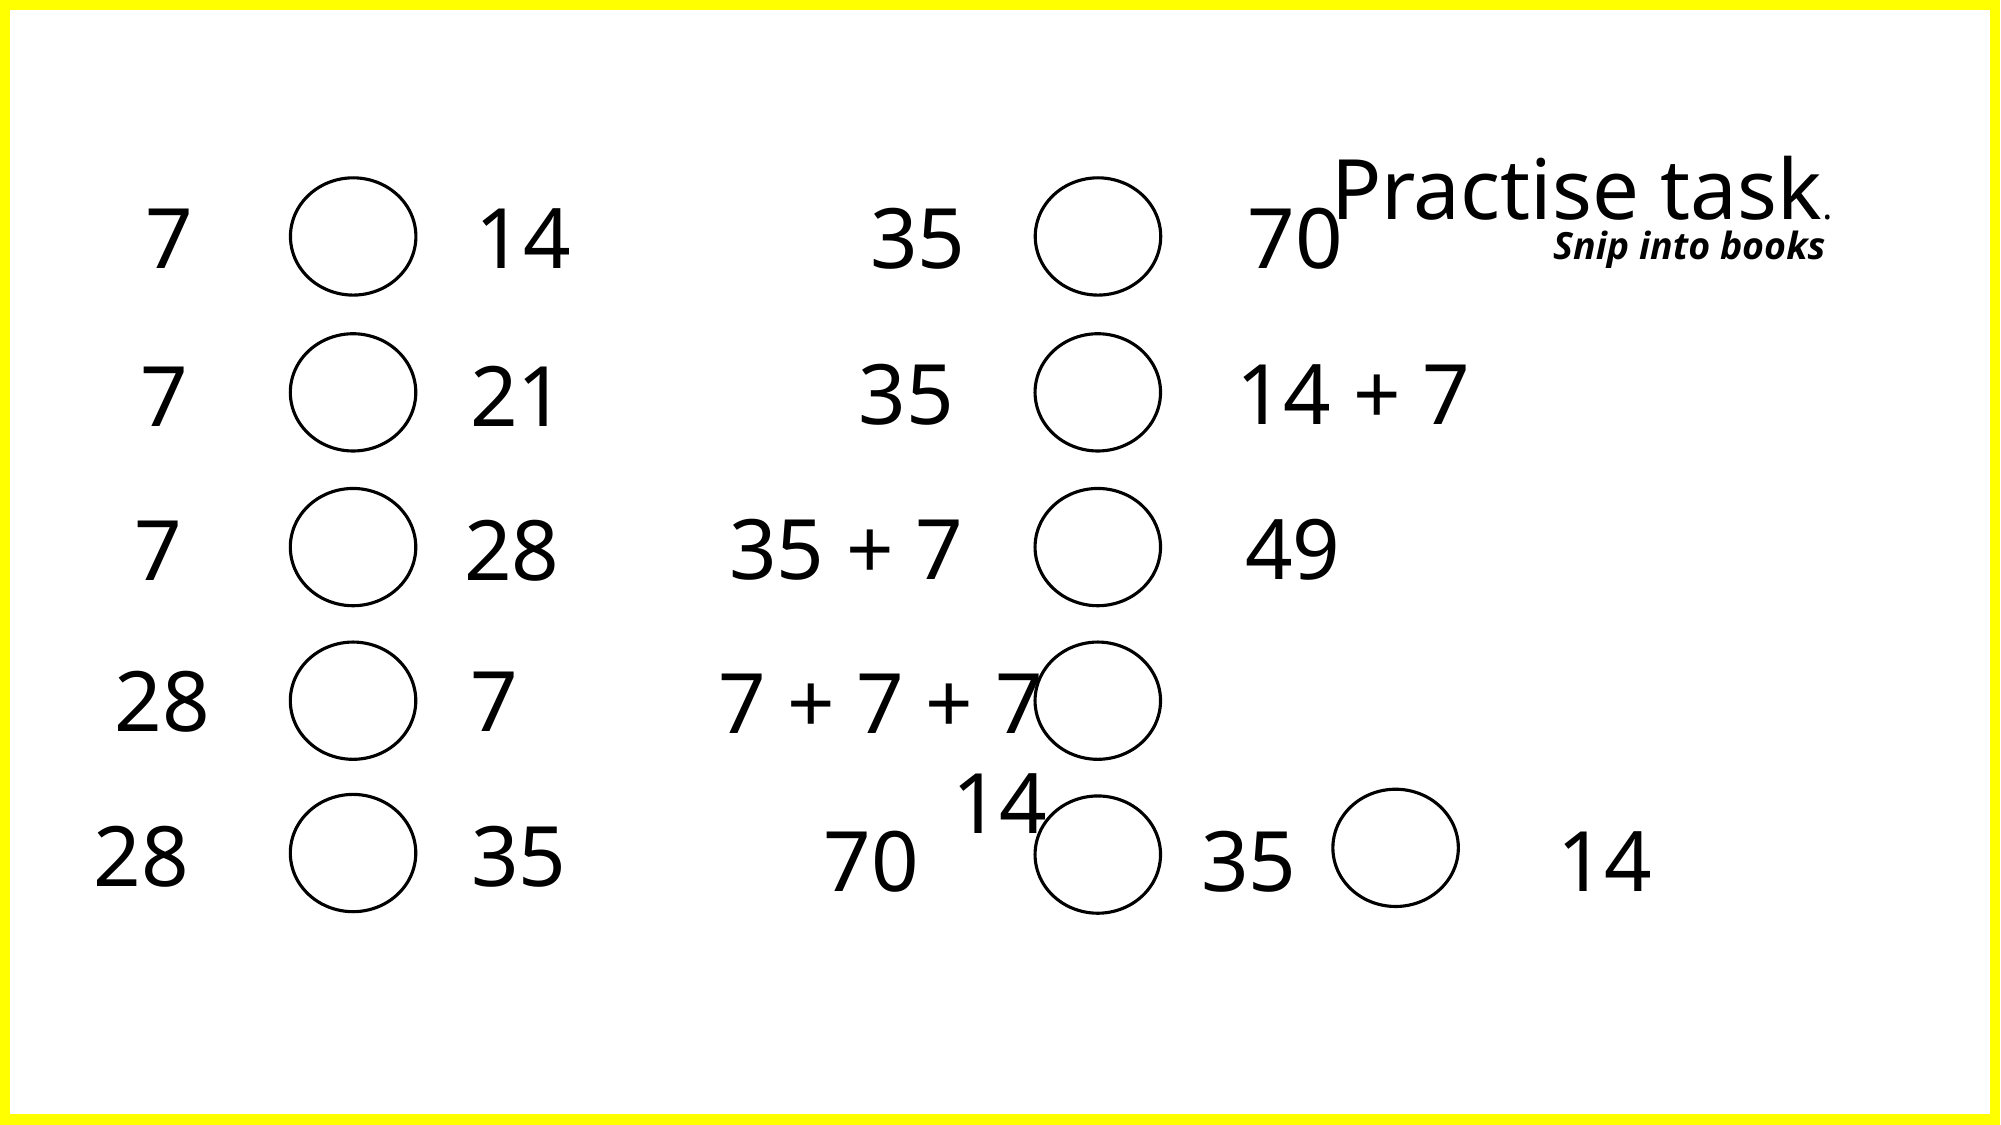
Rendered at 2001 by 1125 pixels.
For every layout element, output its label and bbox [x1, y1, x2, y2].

text_box [0, 0, 2000, 1125]
